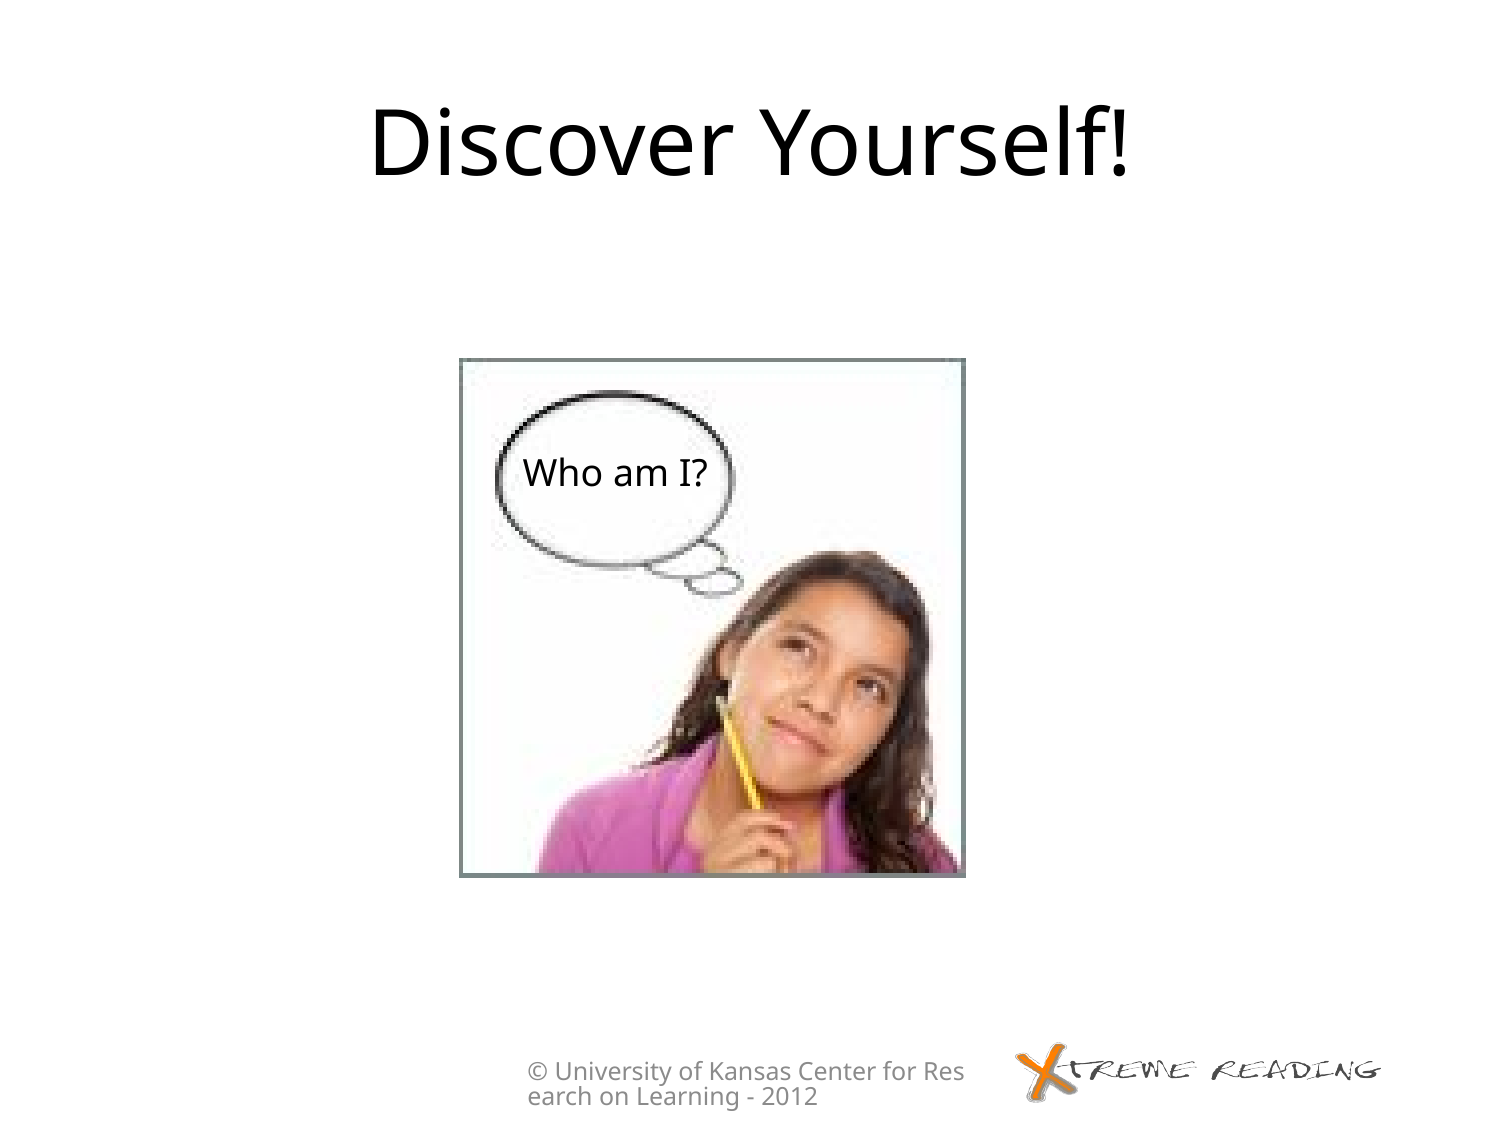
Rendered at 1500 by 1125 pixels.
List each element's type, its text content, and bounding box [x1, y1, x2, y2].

title Discover Yourself! [75, 45, 1425, 233]
picture [1015, 1042, 1381, 1103]
footer © University of Kansas Center for Research on Learning - 2012 [512, 1042, 988, 1103]
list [240, 358, 1184, 878]
